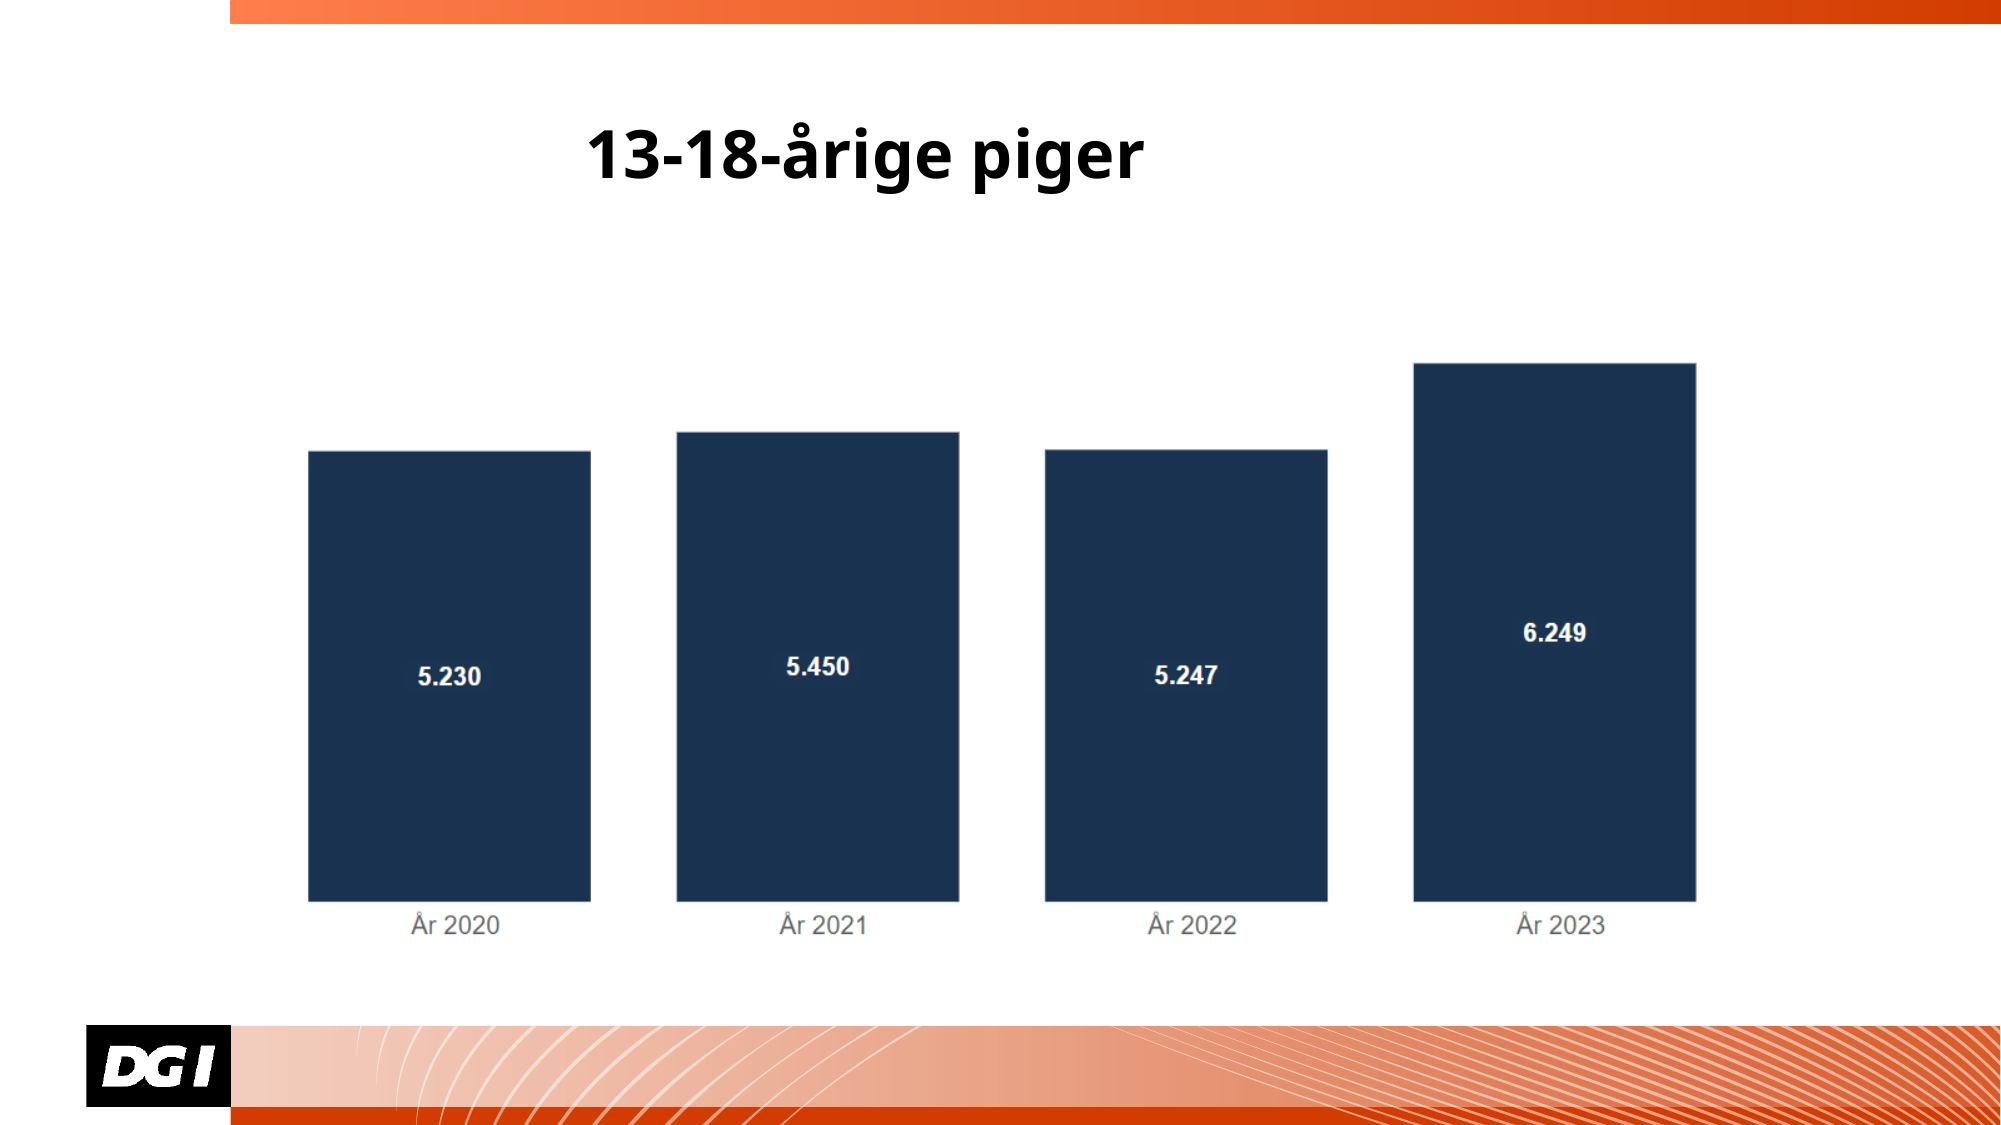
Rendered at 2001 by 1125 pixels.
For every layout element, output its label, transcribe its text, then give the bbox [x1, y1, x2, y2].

title 13-18-årige piger [585, 125, 1415, 299]
picture [292, 337, 1708, 944]
picture [86, 1024, 2001, 1107]
